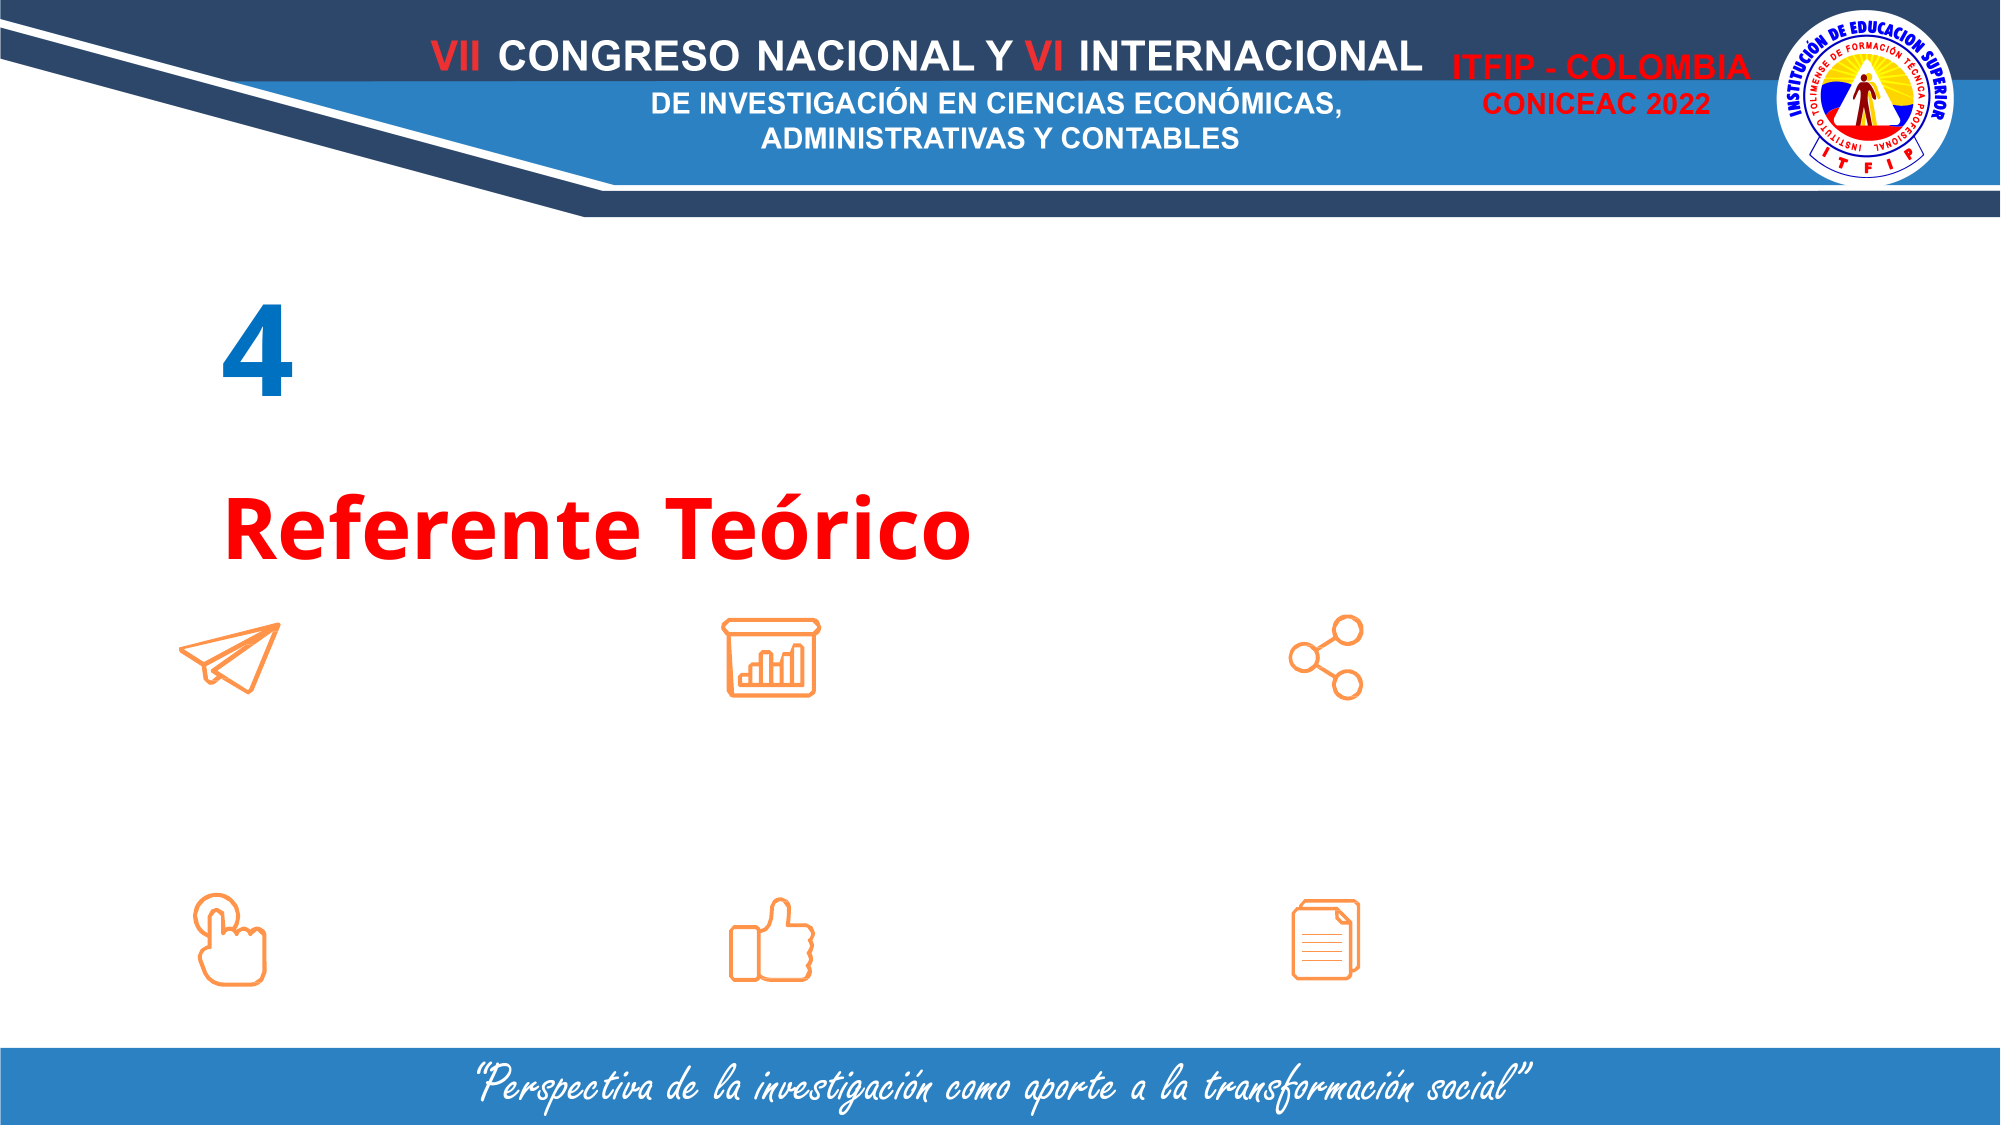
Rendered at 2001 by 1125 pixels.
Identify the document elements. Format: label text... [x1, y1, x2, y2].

text_box [729, 897, 816, 982]
text_box [178, 622, 281, 695]
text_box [1291, 899, 1361, 981]
text_box [193, 892, 267, 987]
picture [0, 0, 2001, 1125]
text_box [721, 617, 822, 698]
text_box 4 Referente Teórico [219, 266, 1101, 577]
text_box [1288, 614, 1364, 701]
